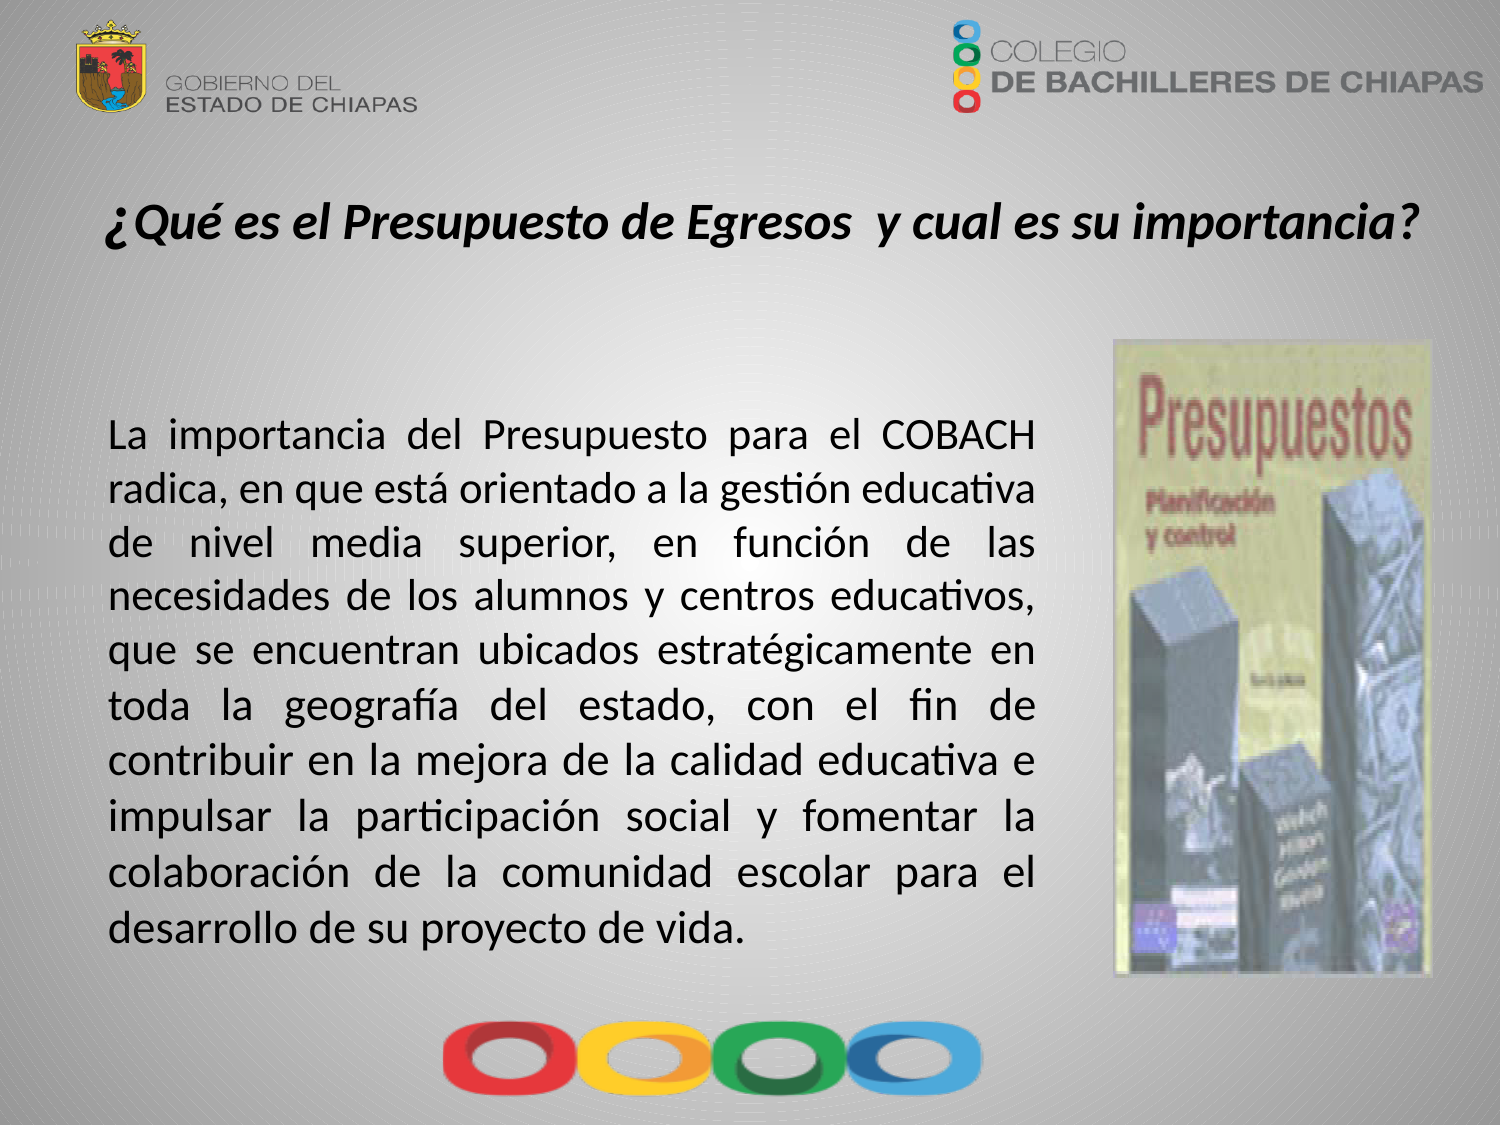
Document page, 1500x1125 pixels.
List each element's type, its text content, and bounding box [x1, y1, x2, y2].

picture [1113, 339, 1433, 978]
picture [76, 18, 1483, 113]
picture [442, 985, 987, 1107]
list La importancia del Presupuesto para el COBACH radica, en que está orientado a la gestión educativa de nivel media superior, en función de las necesidades de los alumnos y centros educativos, que se encuentran ubicados estratégicamente en toda la geografía del estado, con el fin de contribuir en la mejora de la calidad educativa e impulsar la participación social y fomentar la colaboración de la comunidad escolar para el desarrollo de su proyecto de vida. [76, 326, 1053, 1020]
title ¿Qué es el Presupuesto de Egresos y cual es su importancia? [88, 136, 1439, 291]
